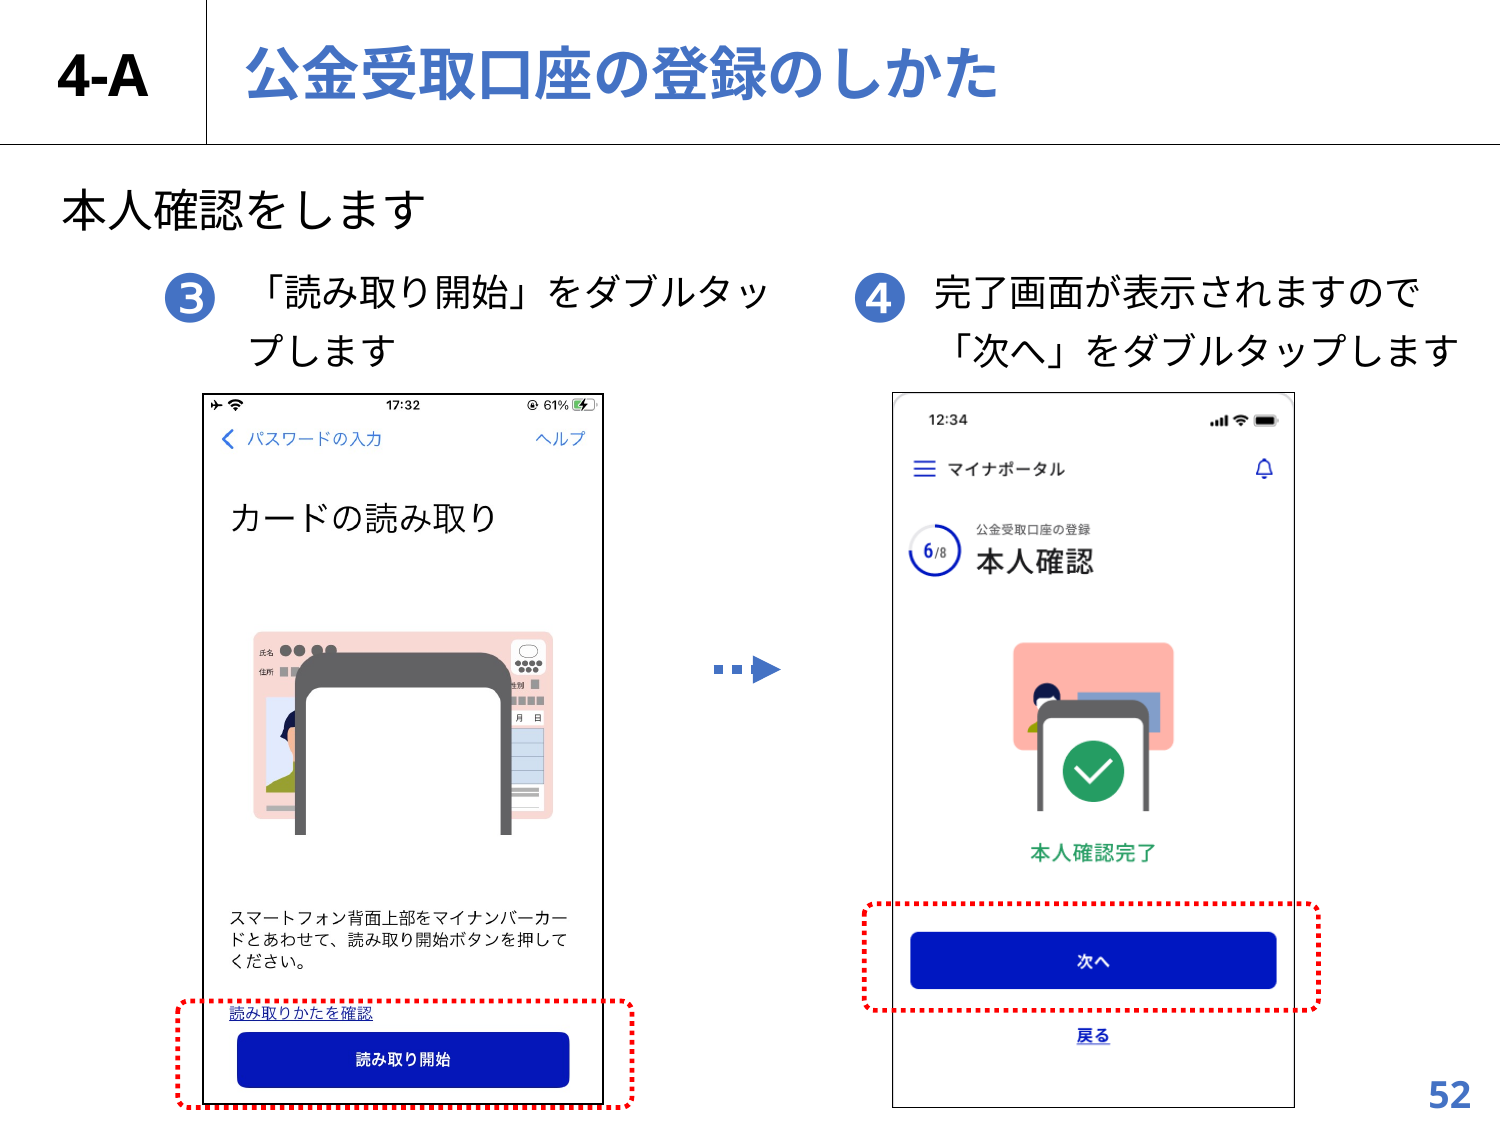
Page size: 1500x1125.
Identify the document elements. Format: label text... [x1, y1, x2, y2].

title 公金受取口座の登録のしかた [228, 36, 1472, 116]
text_box ❹ [835, 274, 919, 343]
text_box [1295, 902, 1320, 1012]
text_box ❸ [145, 274, 223, 343]
text_box 完了画面が表示されますので 「次へ」をダブルタップします [919, 248, 1488, 380]
picture [203, 394, 603, 1104]
picture [892, 392, 1295, 1108]
text_box 52 [1399, 1063, 1500, 1123]
text_box [176, 999, 634, 1109]
text_box 本人確認をします [46, 180, 1422, 274]
text_box 「読み取り開始」をダブルタップします [231, 274, 800, 381]
text_box 4-A [0, 0, 207, 147]
text_box [863, 902, 892, 1012]
